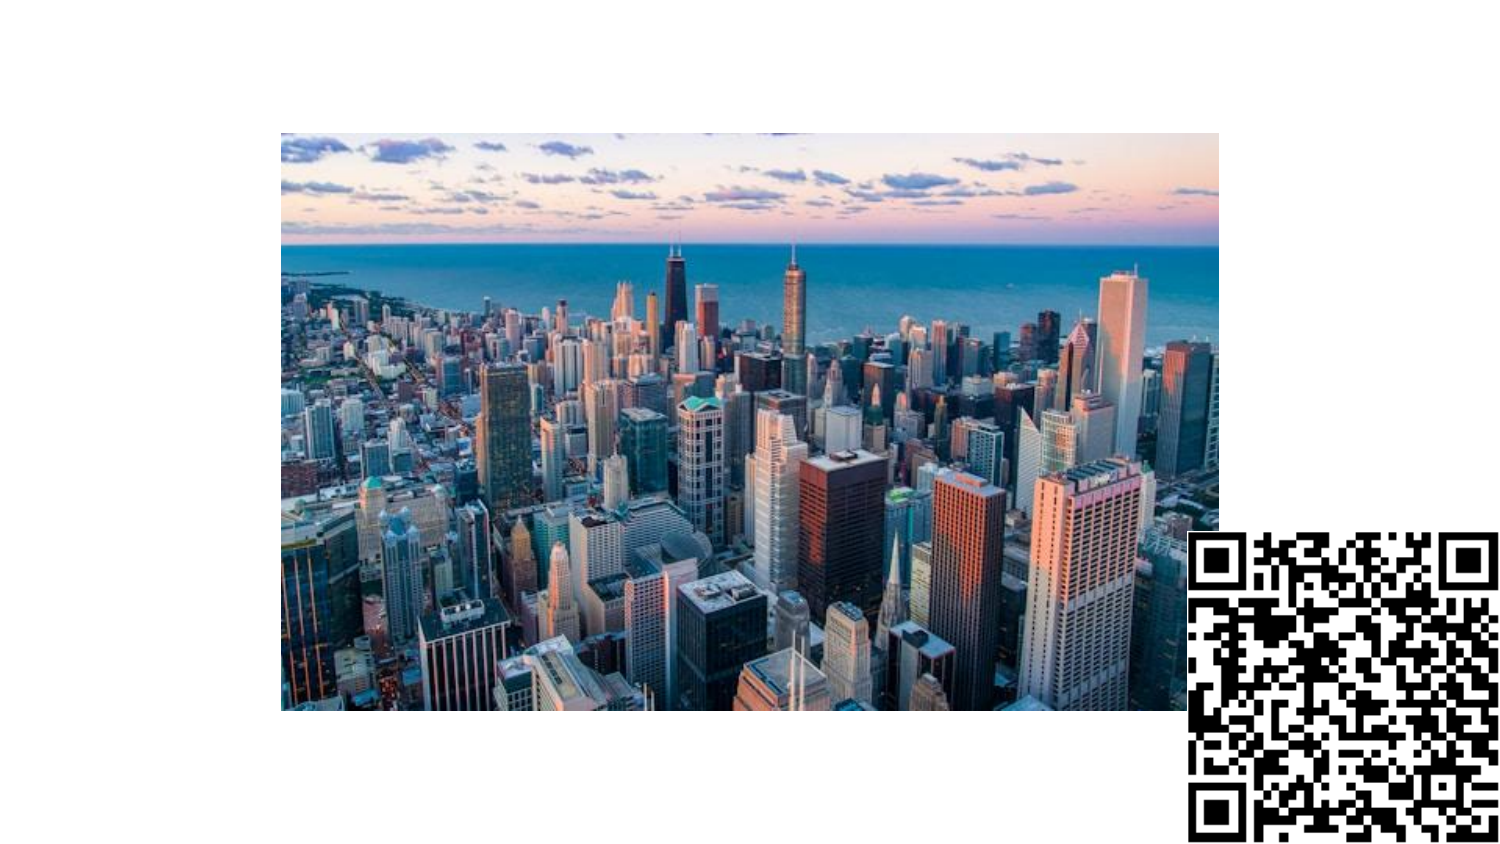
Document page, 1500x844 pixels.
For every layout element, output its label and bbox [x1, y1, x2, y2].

picture [281, 133, 1500, 844]
